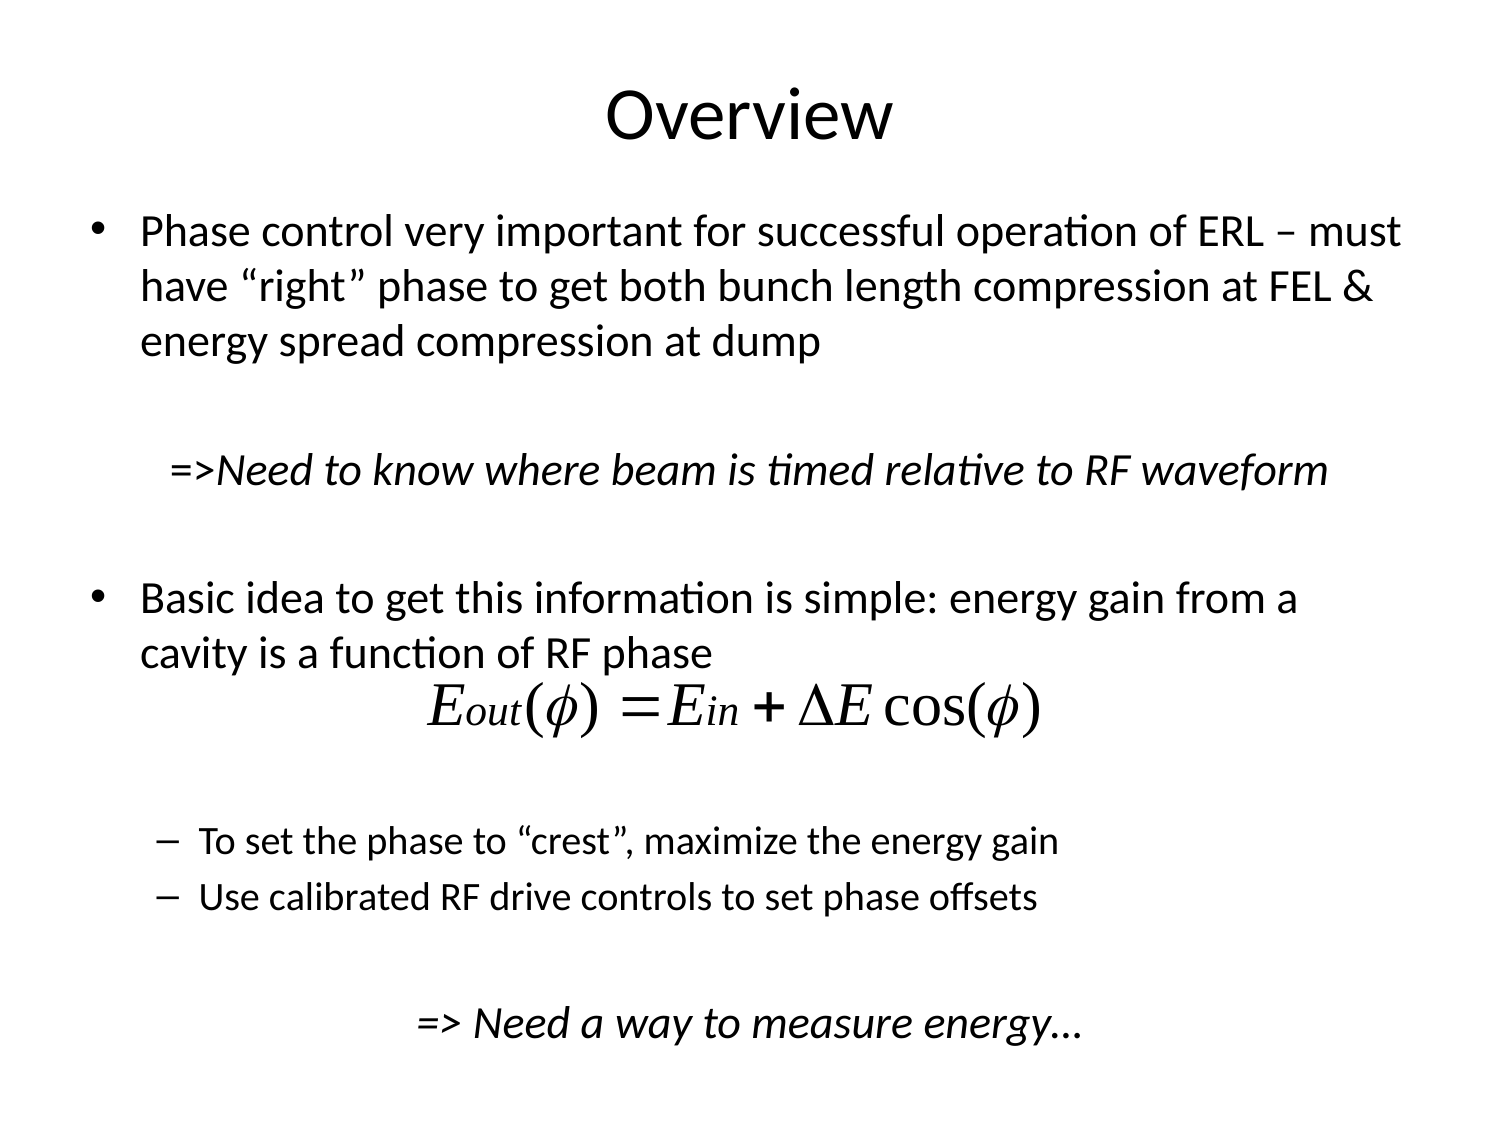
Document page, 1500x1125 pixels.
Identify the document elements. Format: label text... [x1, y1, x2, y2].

list Phase control very important for successful operation of ERL – must have “right” phase to get both bunch length compression at FEL & energy spread compression at dump =>Need to know where beam is timed relative to RF waveform Basic idea to get this information is simple: energy gain from a cavity is a function of RF phase To set the phase to “crest”, maximize the energy gain Use calibrated RF drive controls to set phase offsets => Need a way to measure energy… [75, 192, 1425, 1059]
title Overview [75, 45, 1425, 175]
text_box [413, 663, 1055, 757]
